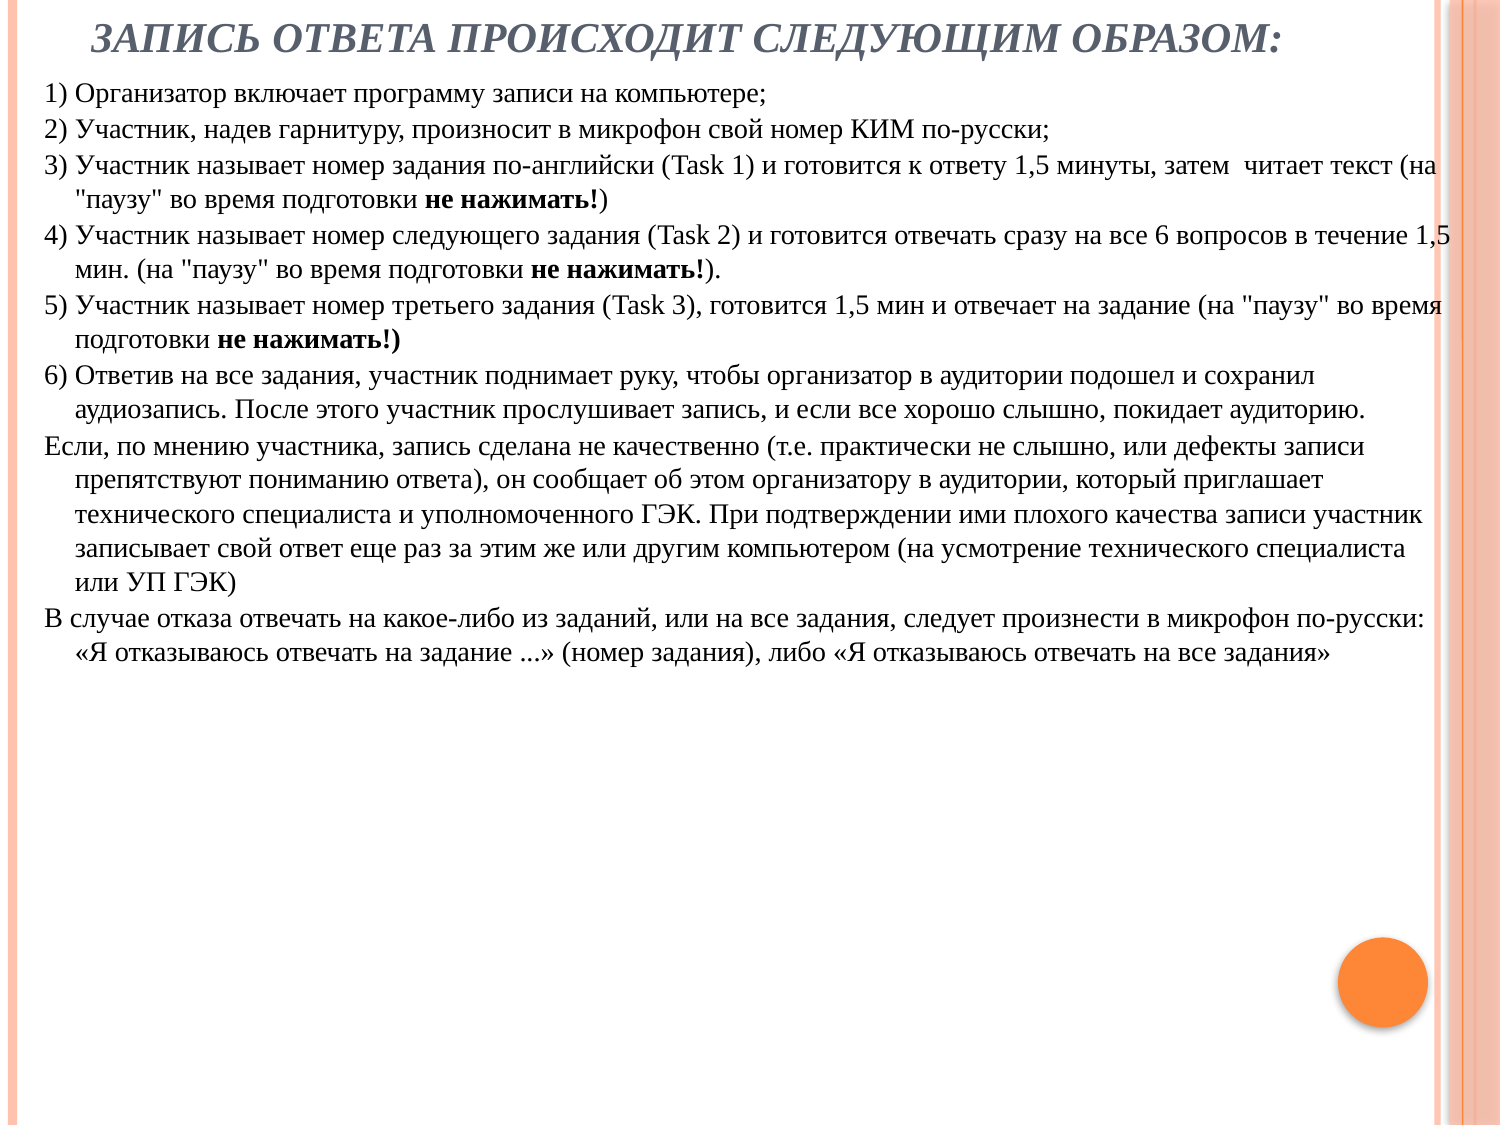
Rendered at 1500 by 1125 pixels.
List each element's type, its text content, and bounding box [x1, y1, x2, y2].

list 1) Организатор включает программу записи на компьютере; 2) Участник, надев гарнитуру, произносит в микрофон свой номер КИМ по-русски; 3) Участник называет номер задания по-английски (Task 1) и готовится к ответу 1,5 минуты, затем читает текст (на "паузу" во время подготовки не нажимать!) 4) Участник называет номер следующего задания (Task 2) и готовится отвечать сразу на все 6 вопросов в течение 1,5 мин. (на "паузу" во время подготовки не нажимать!). 5) Участник называет номер третьего задания (Task 3), готовится 1,5 мин и отвечает на задание (на "паузу" во время подготовки не нажимать!) 6) Ответив на все задания, участник поднимает руку, чтобы организатор в аудитории подошел и сохранил аудиозапись. После этого участник прослушивает запись, и если все хорошо слышно, покидает аудиторию. Если, по мнению участника, запись сделана не качественно (т.е. практически не слышно, или дефекты записи препятствуют пониманию ответа), он сообщает об этом организатору в аудитории, который приглашает технического специалиста и уполномоченного ГЭК. При подтверждении ими плохого качества записи участник записывает свой ответ еще раз за этим же или другим компьютером (на усмотрение технического специалиста или УП ГЭК) В случае отказа отвечать на какое-либо из заданий, или на все задания, следует произнести в микрофон по-русски: «Я отказываюсь отвечать на задание ...» (номер задания), либо «Я отказываюсь отвечать на все задания» [29, 66, 1471, 681]
title Запись ответа происходит следующим образом: [76, 0, 1302, 66]
